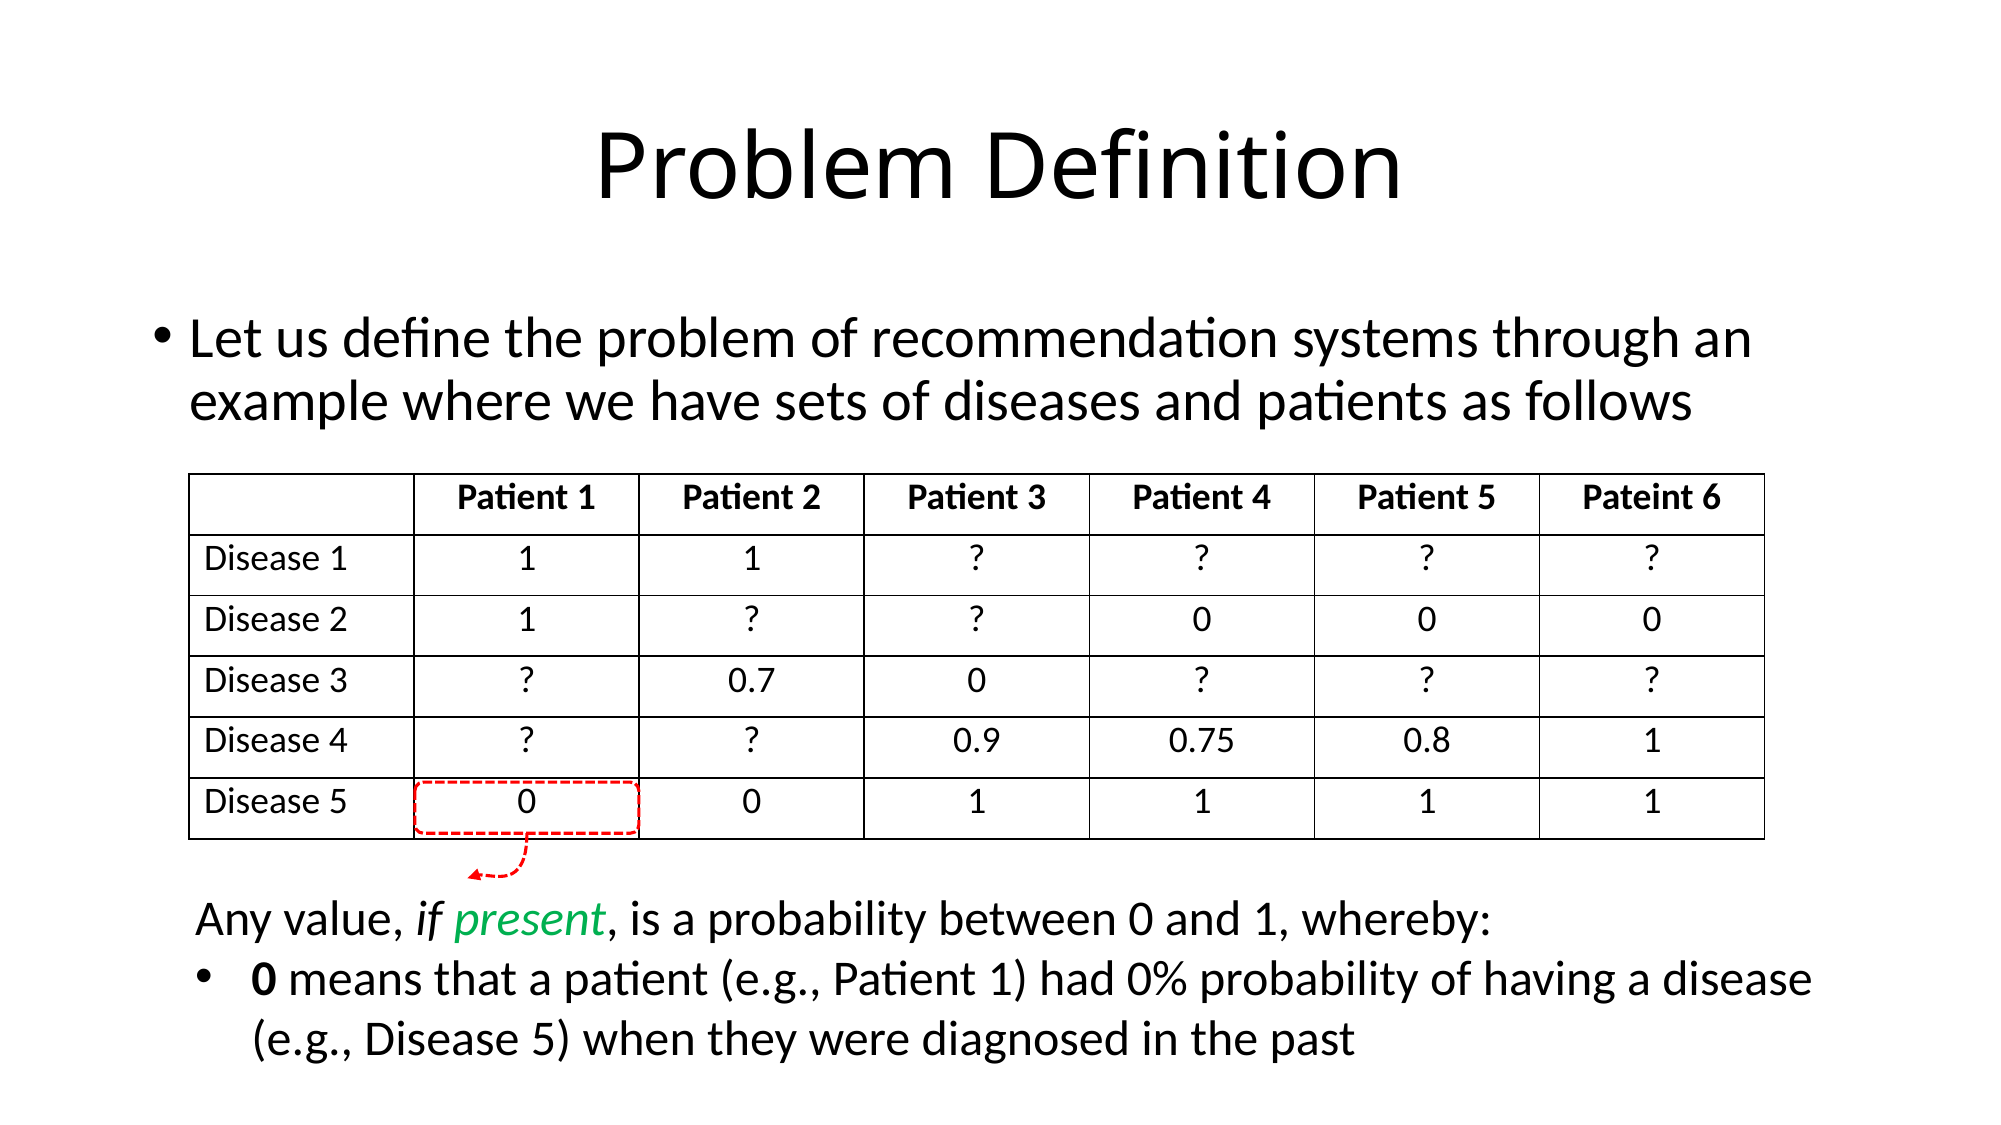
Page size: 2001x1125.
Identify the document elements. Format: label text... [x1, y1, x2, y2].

table_cell ? [1315, 657, 1539, 716]
table_cell 0 [1540, 596, 1764, 655]
table_cell ? [415, 718, 638, 777]
table_header Pateint 6 [1540, 475, 1764, 534]
table_cell ? [640, 718, 863, 777]
table_cell ? [1540, 536, 1764, 595]
table_cell 1 [1090, 779, 1314, 838]
table_cell 1 [415, 536, 638, 595]
table_cell ? [640, 596, 863, 655]
text_box [413, 781, 640, 835]
table_cell Disease 4 [190, 718, 413, 777]
table_header Patient 1 [415, 475, 638, 534]
table_header Patient 5 [1315, 475, 1539, 534]
table_cell 0.7 [640, 657, 863, 716]
table_cell 0 [415, 831, 474, 838]
table_cell Disease 2 [190, 596, 413, 655]
table_header Patient 4 [1090, 475, 1314, 534]
title Problem Definition [137, 59, 1863, 278]
table_header Patient 3 [865, 475, 1089, 534]
list Let us define the problem of recommendation systems through an example where we have sets of diseases and patients as follows [137, 299, 1896, 1014]
table_cell ? [1090, 536, 1314, 595]
table_cell 0.8 [1315, 718, 1539, 777]
table_cell ? [415, 657, 638, 716]
table_cell 0.75 [1090, 718, 1314, 777]
table_cell ? [865, 536, 1089, 595]
table_cell Disease 1 [190, 536, 413, 595]
table_cell ? [1315, 536, 1539, 595]
table_cell 0 [640, 779, 863, 838]
text_box Any value, if present, is a probability between 0 and 1, whereby: 0 means that a patient (e.g., Patient 1) had 0% probability of having a disease (e.g., Disease 5) when they were diagnosed in the past [180, 878, 1840, 1073]
table_cell Disease 5 [190, 779, 413, 838]
table_cell 0 [529, 832, 638, 838]
table_cell 1 [415, 596, 638, 655]
table_cell 0 [1315, 596, 1539, 655]
table_cell 0 [1090, 596, 1314, 655]
table_cell 1 [1315, 779, 1539, 838]
table_cell ? [1090, 657, 1314, 716]
table_cell 1 [865, 779, 1089, 838]
table_cell 0.9 [865, 718, 1089, 777]
table_header [190, 475, 413, 534]
table_cell ? [865, 596, 1089, 655]
table_header Patient 2 [640, 475, 863, 534]
table_cell 0 [415, 779, 638, 784]
table_cell 1 [1540, 718, 1764, 777]
table_cell 1 [1540, 779, 1764, 838]
table_cell Disease 3 [190, 657, 413, 716]
table_cell 1 [640, 536, 863, 595]
table_cell 0 [865, 657, 1089, 716]
table_cell ? [1540, 657, 1764, 716]
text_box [474, 825, 520, 886]
